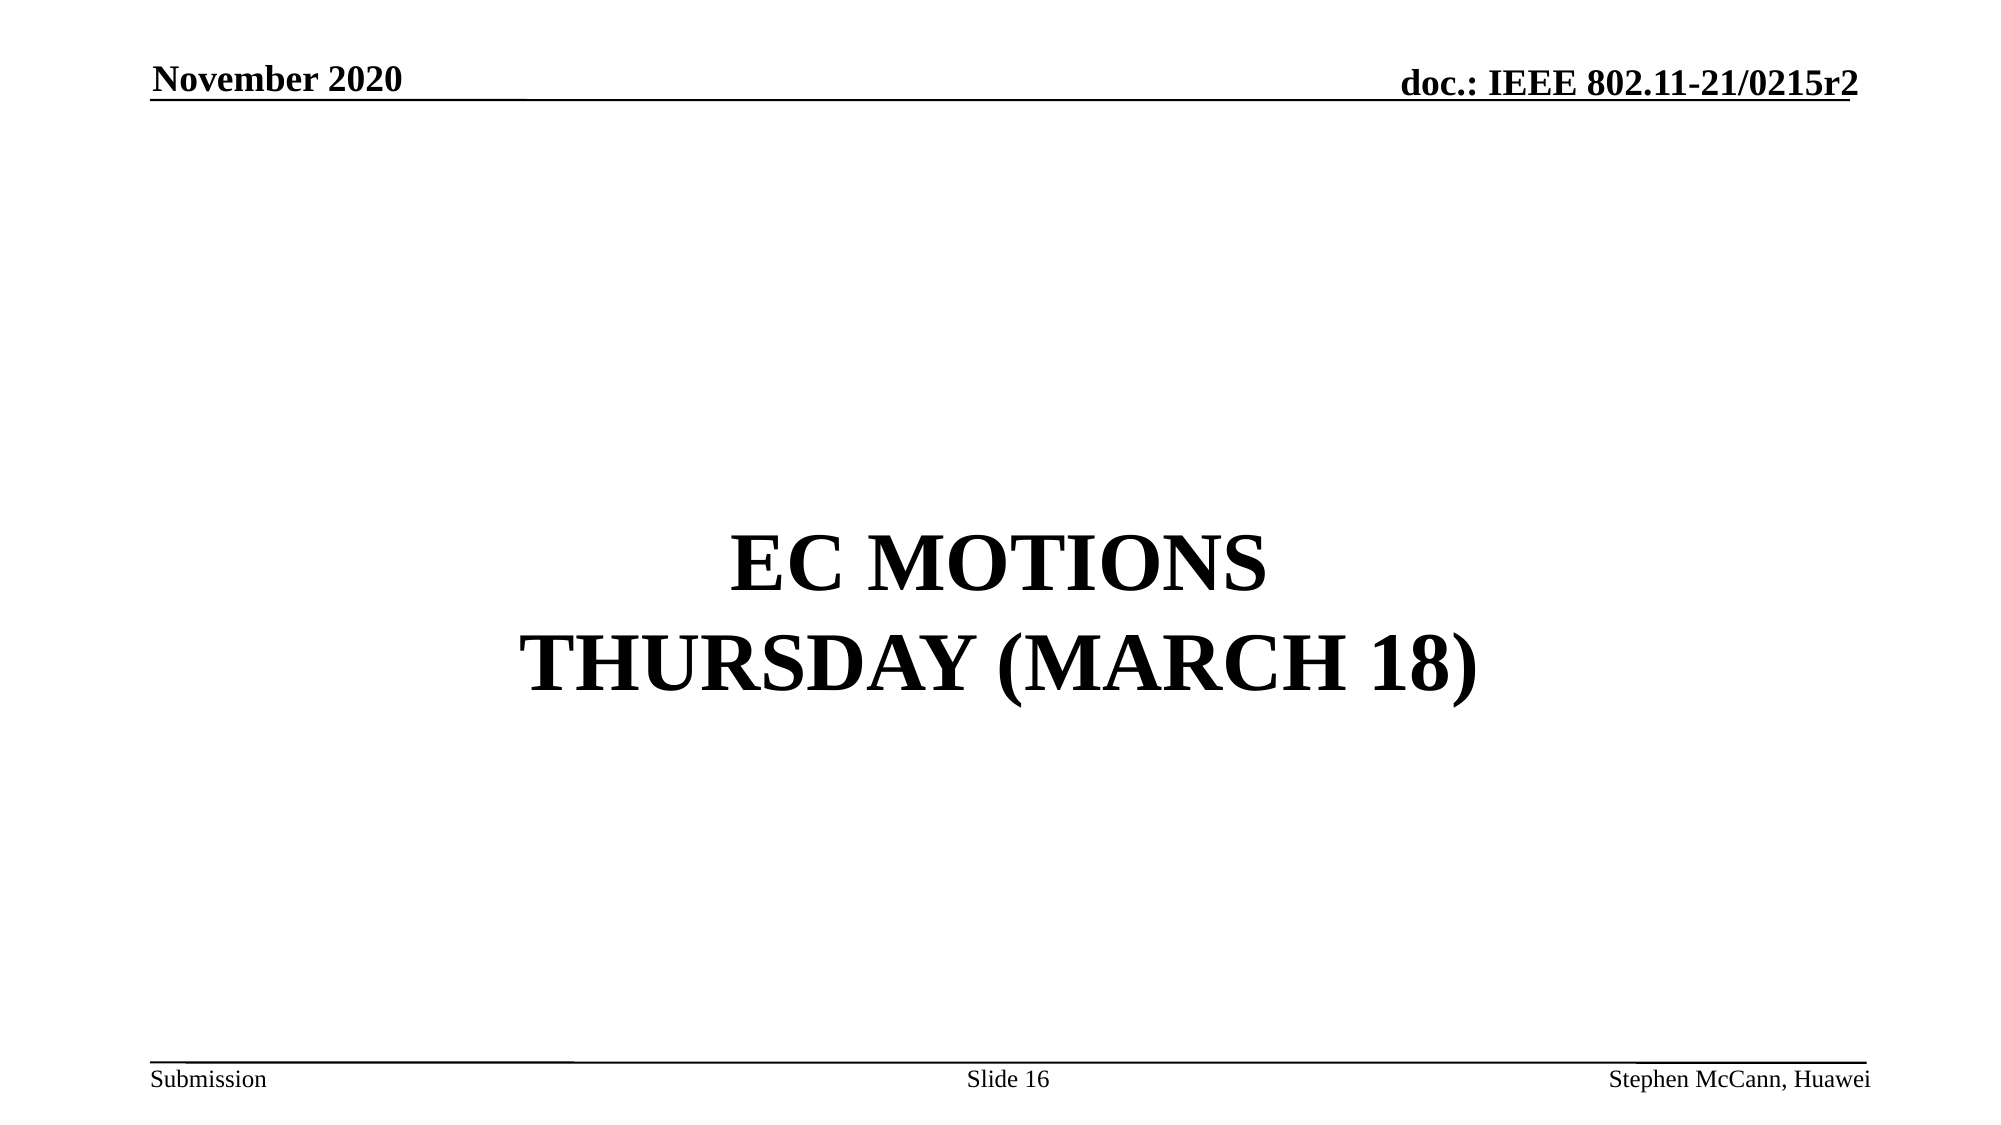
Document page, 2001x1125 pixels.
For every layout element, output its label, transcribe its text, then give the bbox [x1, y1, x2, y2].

slide_number Slide 16 [950, 1061, 1067, 1123]
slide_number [152, 54, 563, 100]
footer Stephen McCann, Huawei [1174, 1061, 1872, 1093]
title EC Motions thursday (MARCH 18) [149, 499, 1851, 724]
